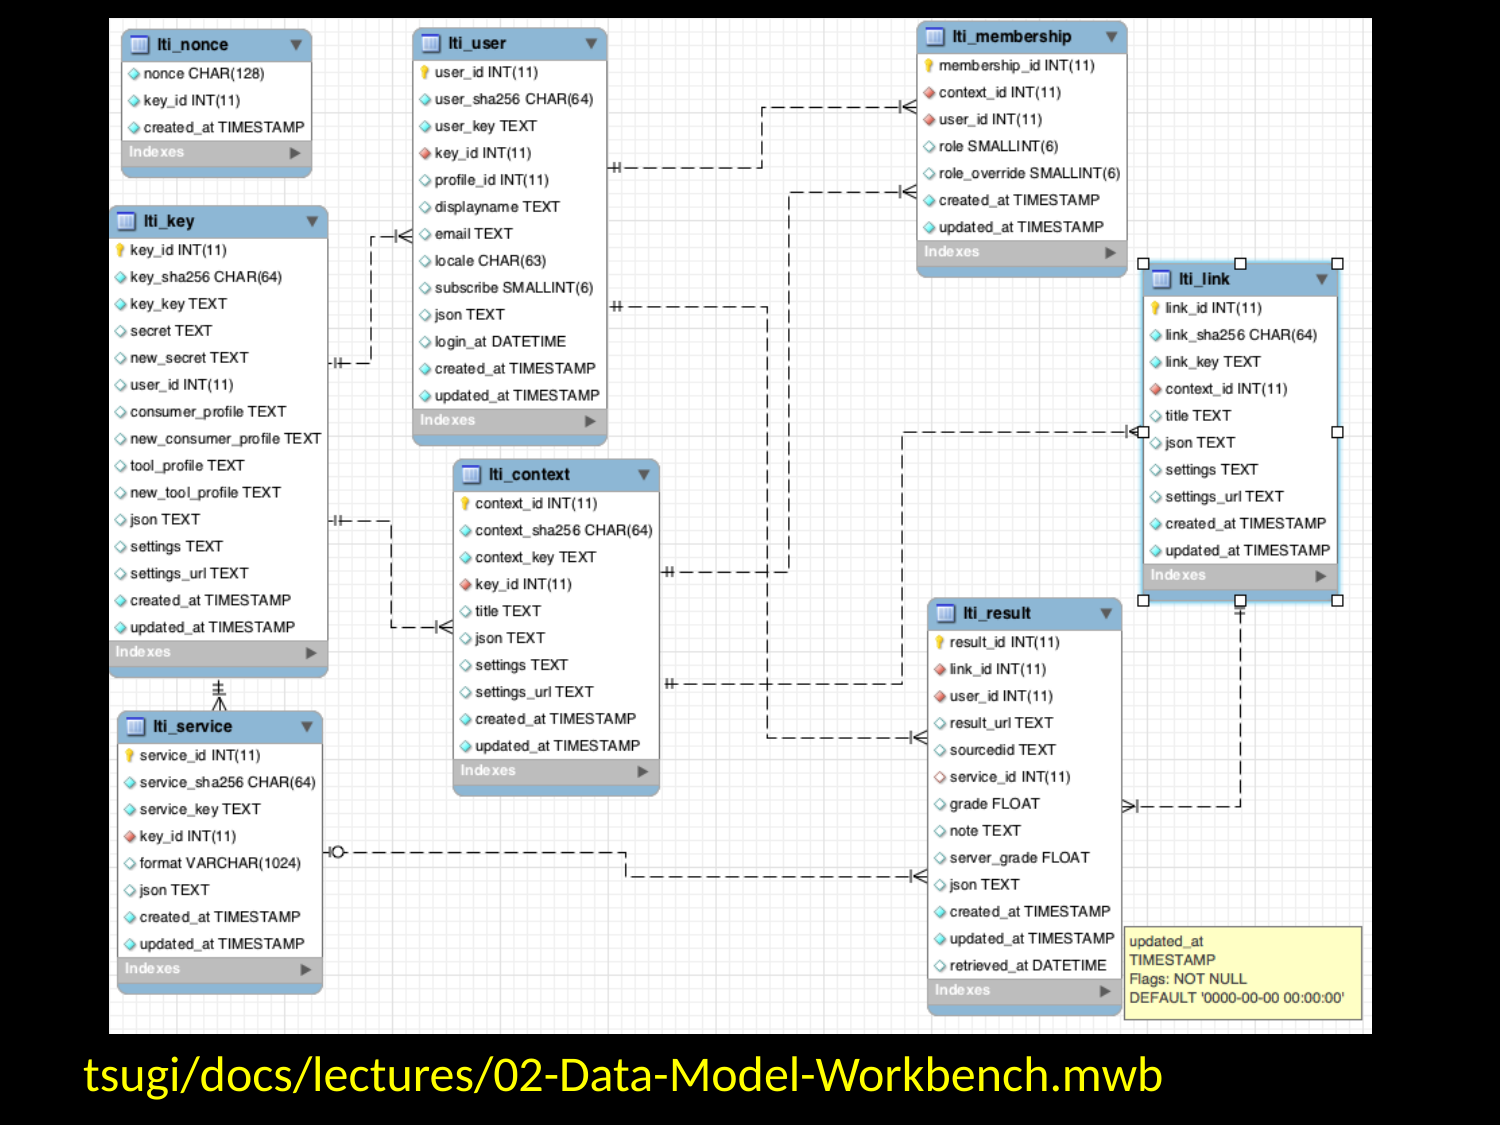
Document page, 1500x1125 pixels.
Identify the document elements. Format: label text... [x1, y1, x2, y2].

text_box tsugi/docs/lectures/02-Data-Model-Workbench.mwb [0, 1033, 1248, 1109]
picture [109, 18, 1372, 1034]
